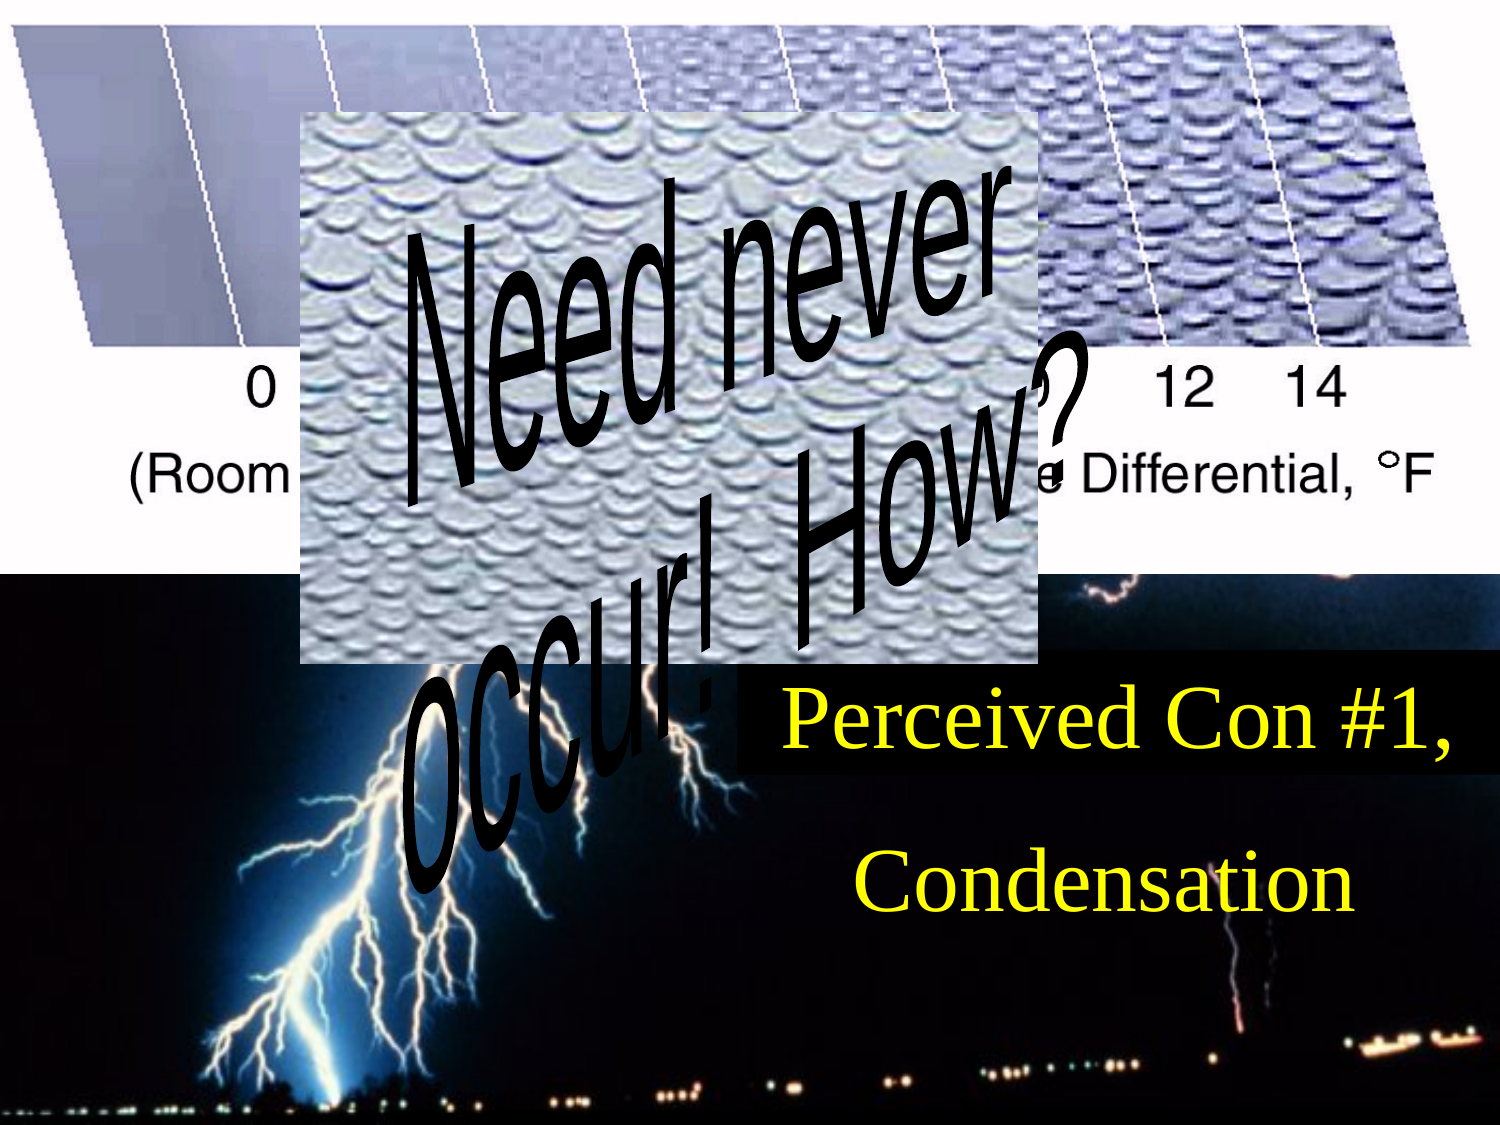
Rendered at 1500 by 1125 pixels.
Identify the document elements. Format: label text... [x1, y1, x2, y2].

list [0, 0, 1500, 574]
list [299, 112, 1038, 664]
picture [1038, 574, 1500, 649]
text_box Perceived Con #1, [737, 649, 1500, 775]
text_box Condensation [837, 812, 1438, 938]
picture [0, 574, 1500, 1125]
